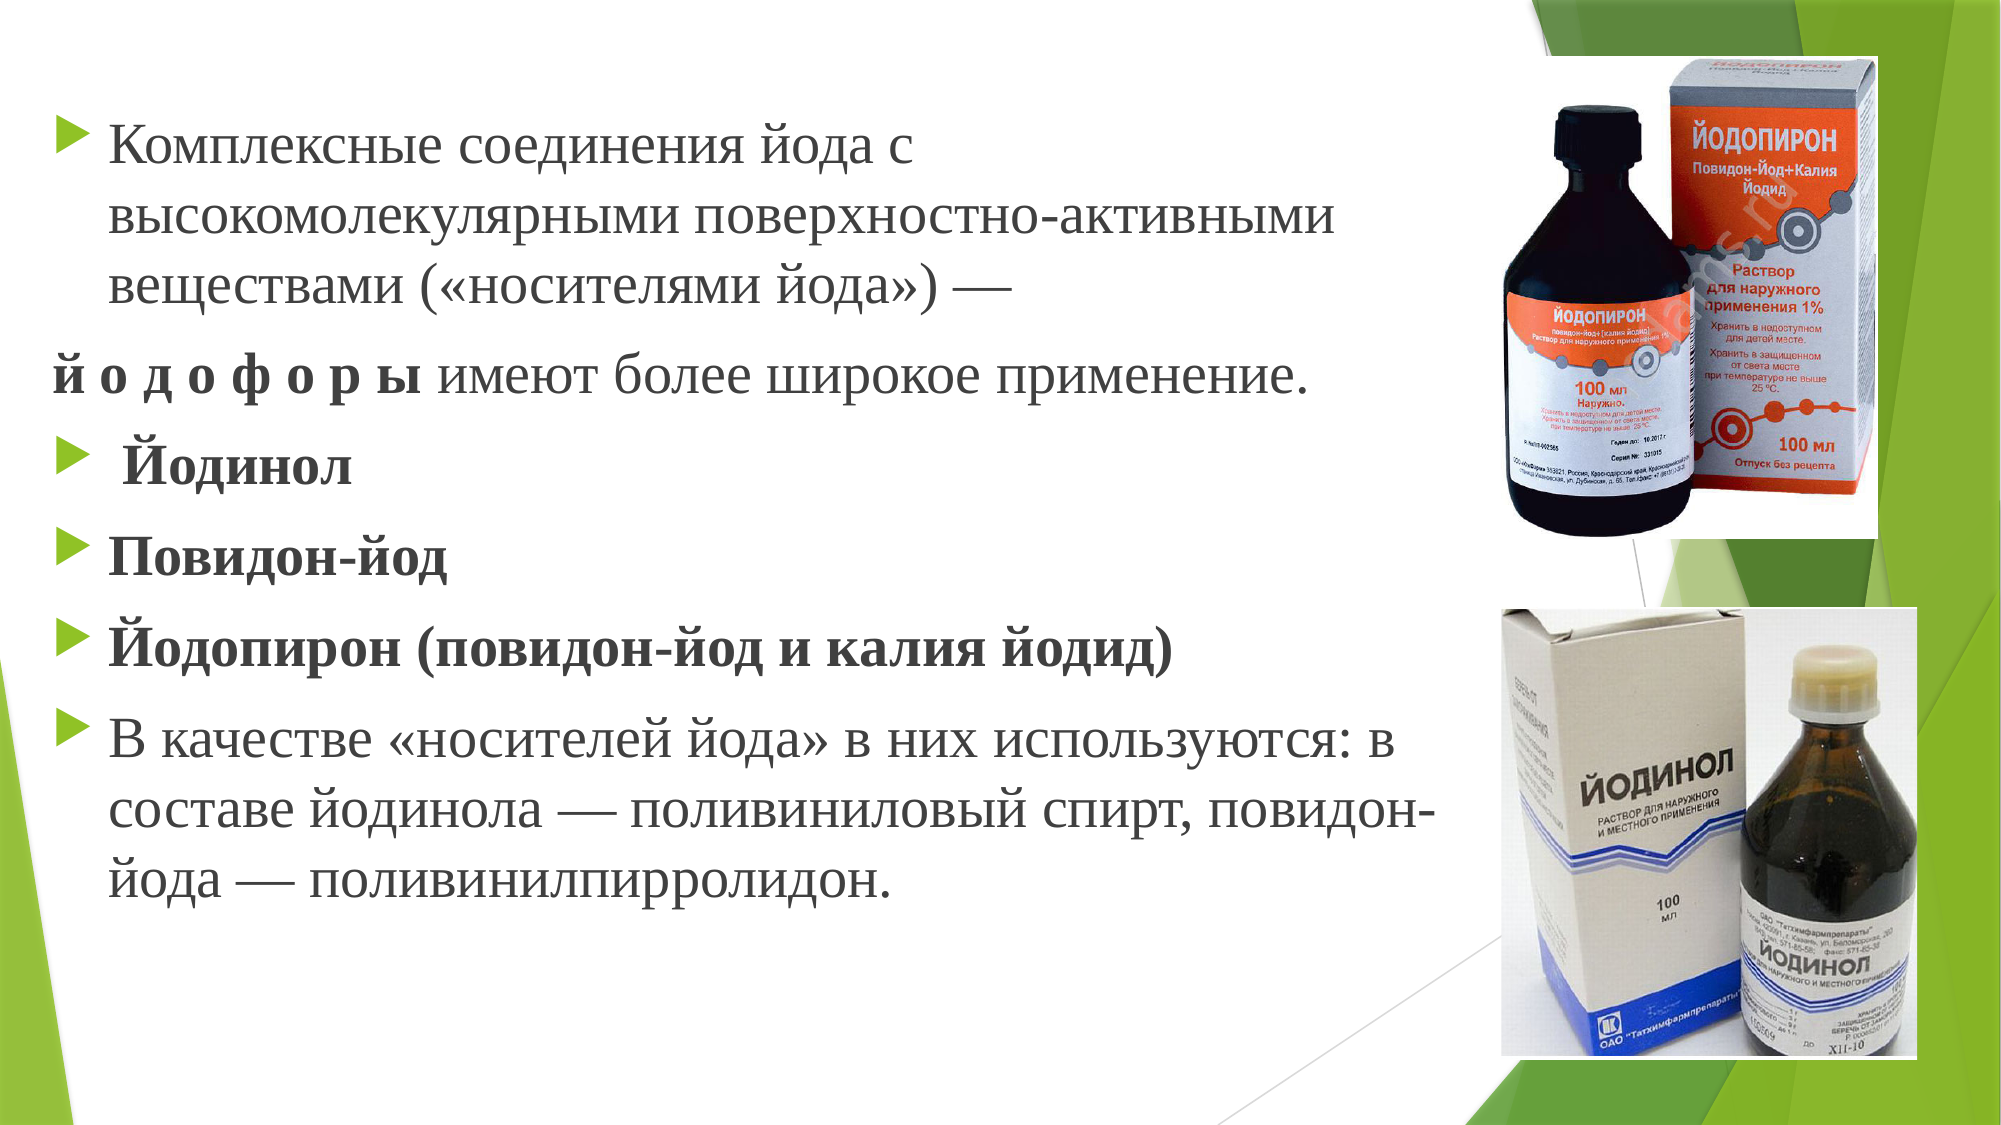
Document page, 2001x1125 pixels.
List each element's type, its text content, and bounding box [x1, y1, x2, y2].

list Комплексные соединения йода с высокомолекулярными поверхностно-активными веществами («носителями йода») — й о д о ф о р ы имеют более широкое применение. Йодинол Повидон-йод Йодопирон (повидон-йод и калия йодид) В качестве «носителей йода» в них используются: в составе йодинола — поливиниловый спирт, повидон-йода — поливинилпирролидон. [37, 97, 1500, 1125]
picture [1500, 606, 1918, 1061]
picture [1500, 55, 1878, 540]
